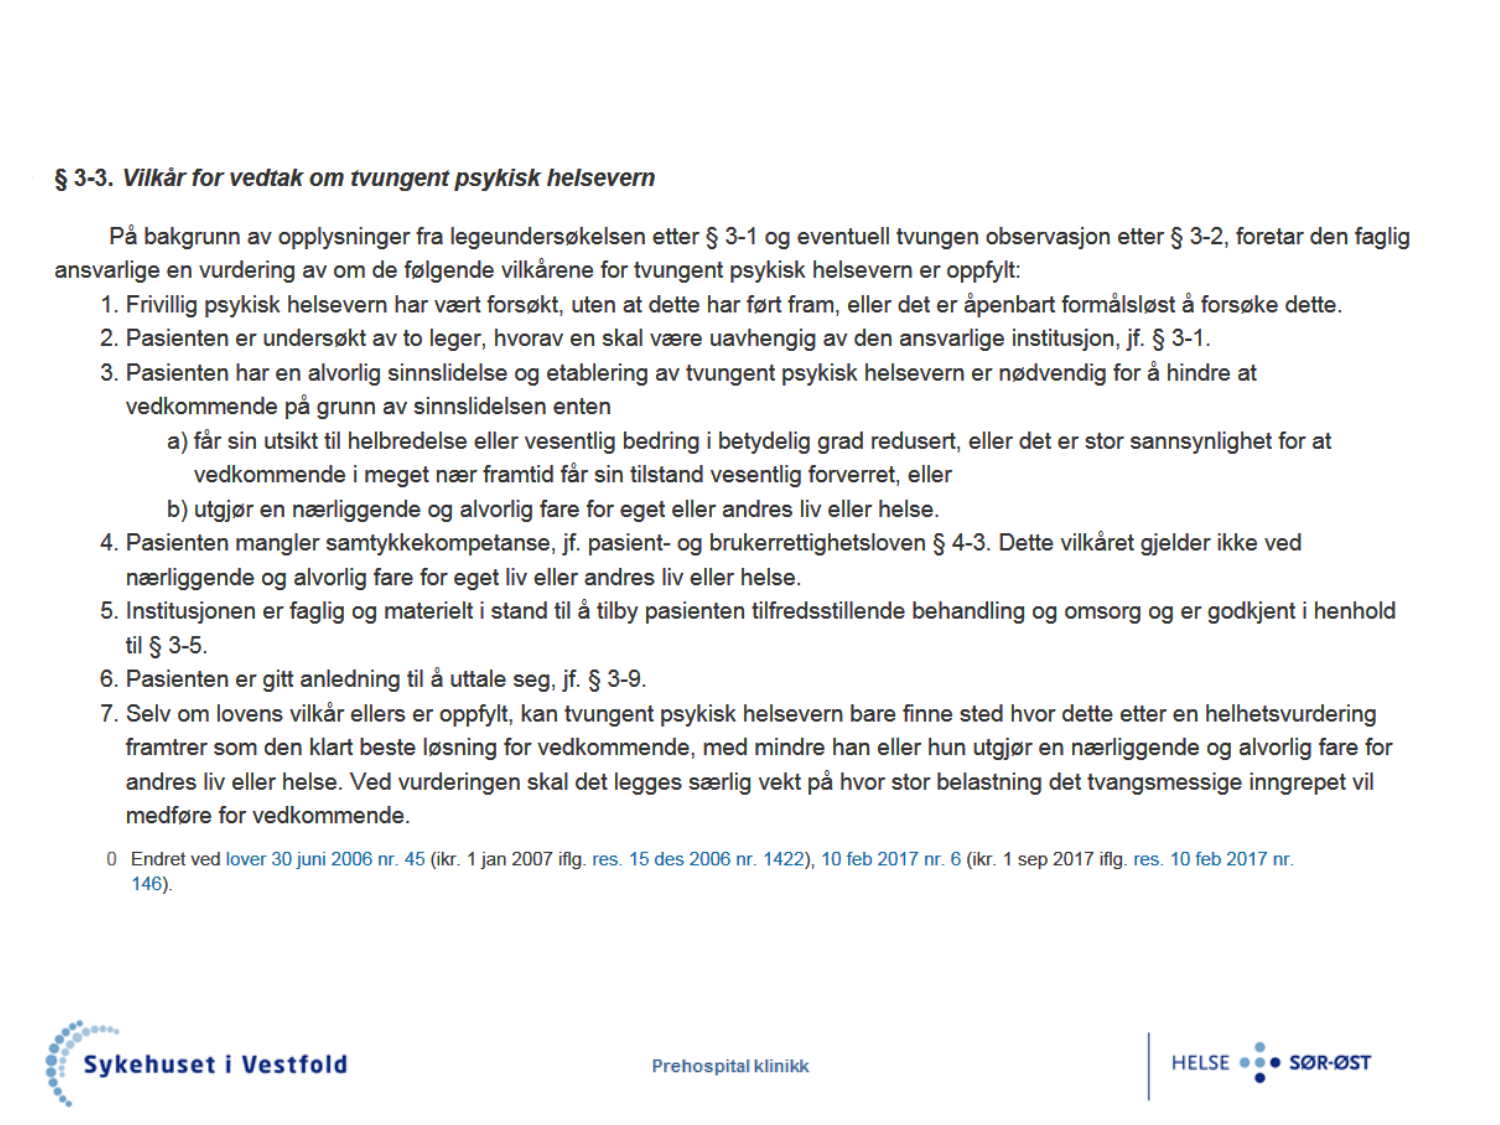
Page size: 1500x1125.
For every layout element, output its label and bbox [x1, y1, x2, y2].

picture [608, 1042, 852, 1095]
picture [41, 1012, 415, 1125]
picture [1128, 1012, 1405, 1119]
picture [17, 113, 1500, 930]
